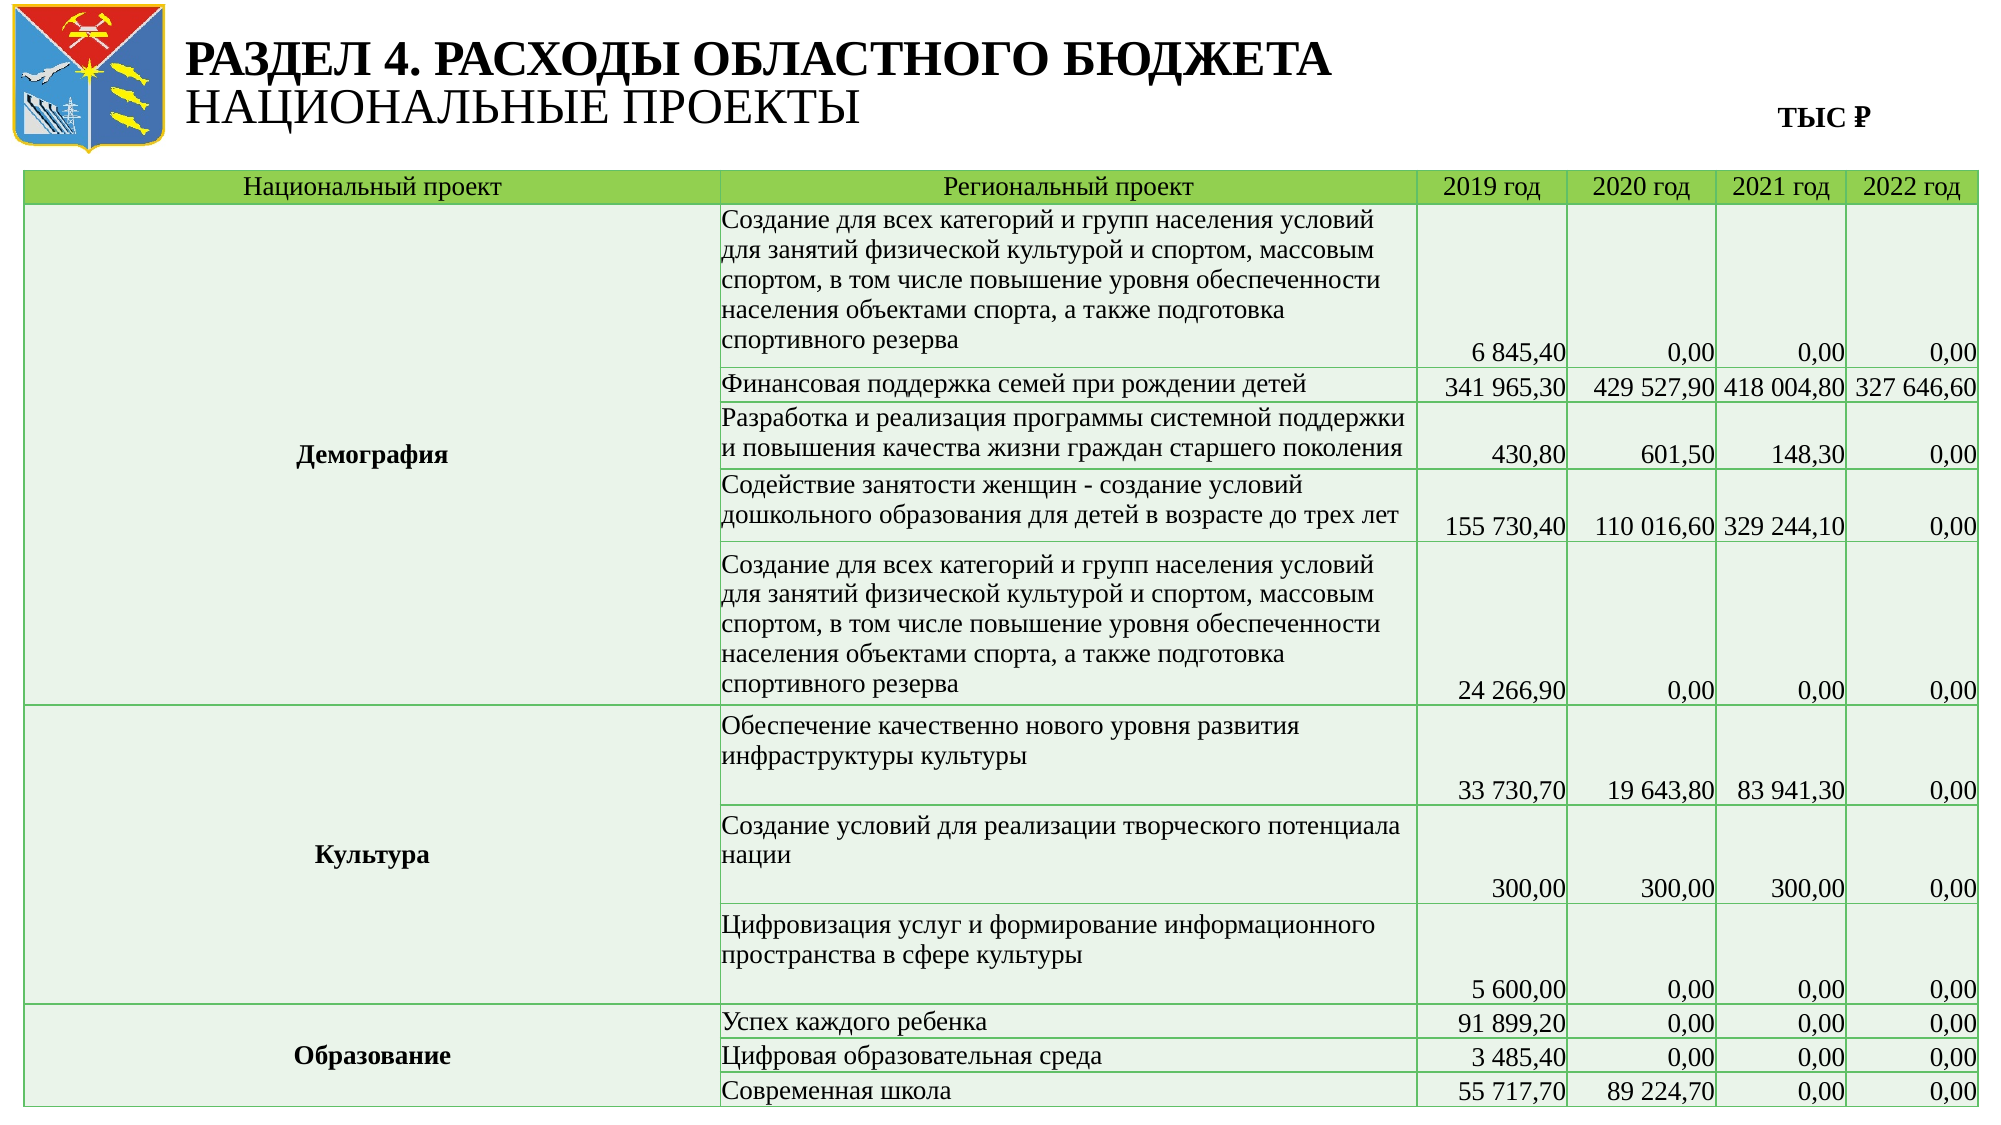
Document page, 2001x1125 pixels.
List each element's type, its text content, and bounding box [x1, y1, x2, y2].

table_cell 300,00 [1568, 806, 1715, 903]
table_cell 33 730,70 [1418, 706, 1566, 804]
table_header 2019 год [1418, 171, 1566, 203]
table_cell 0,00 [1717, 205, 1845, 367]
table_cell 0,00 [1568, 542, 1715, 704]
table_header 2020 год [1568, 171, 1715, 203]
table_cell 329 244,10 [1717, 470, 1845, 541]
table_cell Демография [25, 205, 720, 704]
table_cell 0,00 [1847, 205, 1977, 367]
table_cell 0,00 [1717, 1073, 1845, 1106]
table_cell Финансовая поддержка семей при рождении детей [721, 368, 1416, 401]
table_cell Создание для всех категорий и групп населения условий для занятий физической культурой и спортом, массовым спортом, в том числе повышение уровня обеспеченности населения объектами спорта, а также подготовка спортивного резерва [721, 542, 1416, 704]
table_cell Образование [25, 1005, 720, 1106]
table_header Национальный проект [25, 171, 720, 203]
table_header Региональный проект [721, 171, 1416, 203]
table_cell 0,00 [1568, 205, 1715, 367]
table_cell Цифровая образовательная среда [721, 1039, 1416, 1071]
table_cell 327 646,60 [1847, 368, 1977, 401]
table_cell Цифровизация услуг и формирование информационного пространства в сфере культуры [721, 904, 1416, 1003]
table_cell 89 224,70 [1568, 1073, 1715, 1106]
table_cell 0,00 [1568, 1005, 1715, 1037]
table_cell 55 717,70 [1418, 1073, 1566, 1106]
table_cell 418 004,80 [1717, 368, 1845, 401]
table_cell 91 899,20 [1418, 1005, 1566, 1037]
table_cell 0,00 [1847, 1073, 1977, 1106]
table_cell 429 527,90 [1568, 368, 1715, 401]
table_cell 0,00 [1847, 706, 1977, 804]
table_cell 155 730,40 [1418, 470, 1566, 541]
table_cell 3 485,40 [1418, 1039, 1566, 1071]
table_header 2022 год [1847, 171, 1977, 203]
table_cell 0,00 [1847, 542, 1977, 704]
table_cell 0,00 [1847, 806, 1977, 903]
table_cell 300,00 [1418, 806, 1566, 903]
table_header 2021 год [1717, 171, 1845, 203]
table_cell 24 266,90 [1418, 542, 1566, 704]
table_cell Содействие занятости женщин - создание условий дошкольного образования для детей в возрасте до трех лет [721, 470, 1416, 541]
table_cell 0,00 [1847, 470, 1977, 541]
table_cell 341 965,30 [1418, 368, 1566, 401]
table_cell Разработка и реализация программы системной поддержки и повышения качества жизни граждан старшего поколения [721, 403, 1416, 468]
table_cell 148,30 [1717, 403, 1845, 468]
table_cell 0,00 [1717, 1039, 1845, 1071]
table_cell Обеспечение качественно нового уровня развития инфраструктуры культуры [721, 706, 1416, 804]
table_cell 19 643,80 [1568, 706, 1715, 804]
table_cell 0,00 [1568, 904, 1715, 1003]
table_cell 0,00 [1717, 1005, 1845, 1037]
text_box РАЗДЕЛ 4. РАСХОДЫ ОБЛАСТНОГО БЮДЖЕТА НАЦИОНАЛЬНЫЕ ПРОЕКТЫ [170, 29, 2000, 141]
table_cell 0,00 [1568, 1039, 1715, 1071]
table_cell 0,00 [1717, 904, 1845, 1003]
table_cell Создание для всех категорий и групп населения условий для занятий физической культурой и спортом, массовым спортом, в том числе повышение уровня обеспеченности населения объектами спорта, а также подготовка спортивного резерва [721, 205, 1416, 367]
table_cell 601,50 [1568, 403, 1715, 468]
table_cell Создание условий для реализации творческого потенциала нации [721, 806, 1416, 903]
table_cell Культура [25, 706, 720, 1003]
text_box ТЫС ₽ [1762, 97, 1887, 141]
table_cell Успех каждого ребенка [721, 1005, 1416, 1037]
table_cell Современная школа [721, 1073, 1416, 1106]
table_cell 83 941,30 [1717, 706, 1845, 804]
table_cell 0,00 [1847, 403, 1977, 468]
table_cell 5 600,00 [1418, 904, 1566, 1003]
table_cell 0,00 [1847, 904, 1977, 1003]
table_cell 0,00 [1847, 1039, 1977, 1071]
table_cell 300,00 [1717, 806, 1845, 903]
table_cell 0,00 [1717, 542, 1845, 704]
table_cell 6 845,40 [1418, 205, 1566, 367]
table_cell 430,80 [1418, 403, 1566, 468]
picture [11, 4, 166, 154]
table_cell 0,00 [1847, 1005, 1977, 1037]
table_cell 110 016,60 [1568, 470, 1715, 541]
